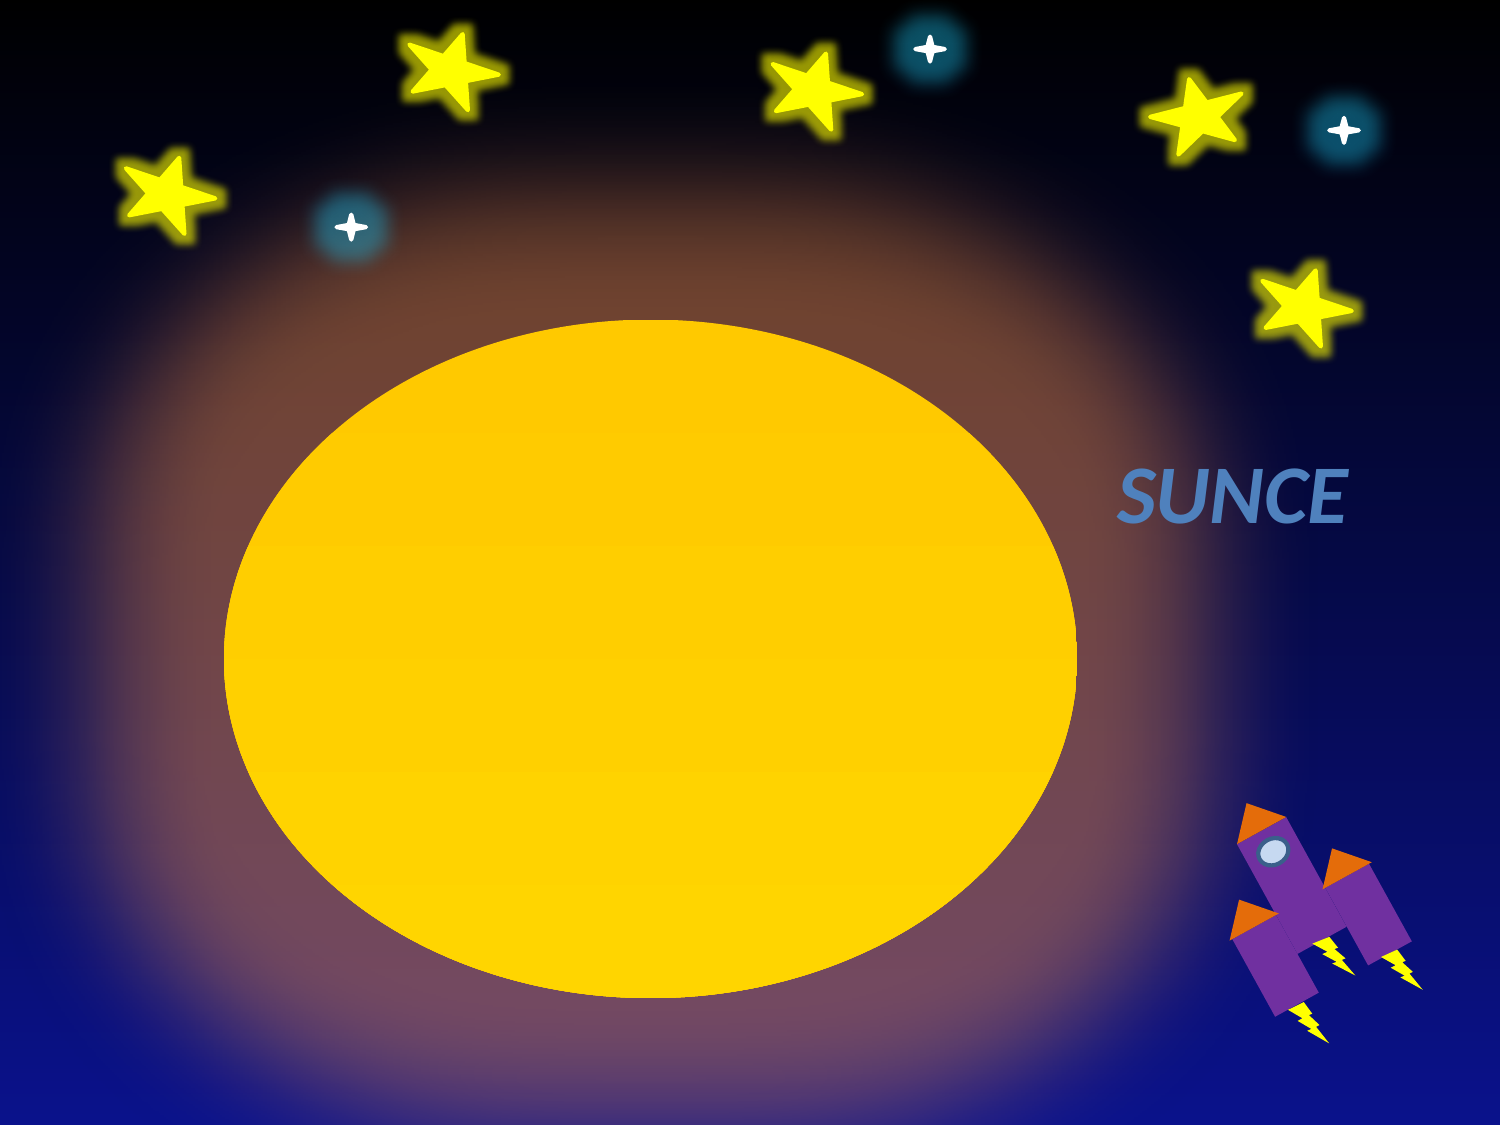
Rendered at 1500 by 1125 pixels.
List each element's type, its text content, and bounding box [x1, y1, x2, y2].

text_box [1260, 268, 1354, 349]
text_box [407, 32, 501, 113]
text_box [1148, 77, 1244, 157]
text_box SUNCE [1096, 432, 1369, 548]
text_box [1327, 115, 1361, 145]
text_box [334, 212, 369, 242]
text_box [124, 155, 218, 236]
text_box [913, 34, 947, 64]
text_box [770, 51, 865, 132]
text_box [1223, 787, 1387, 1032]
text_box [221, 317, 1080, 1001]
